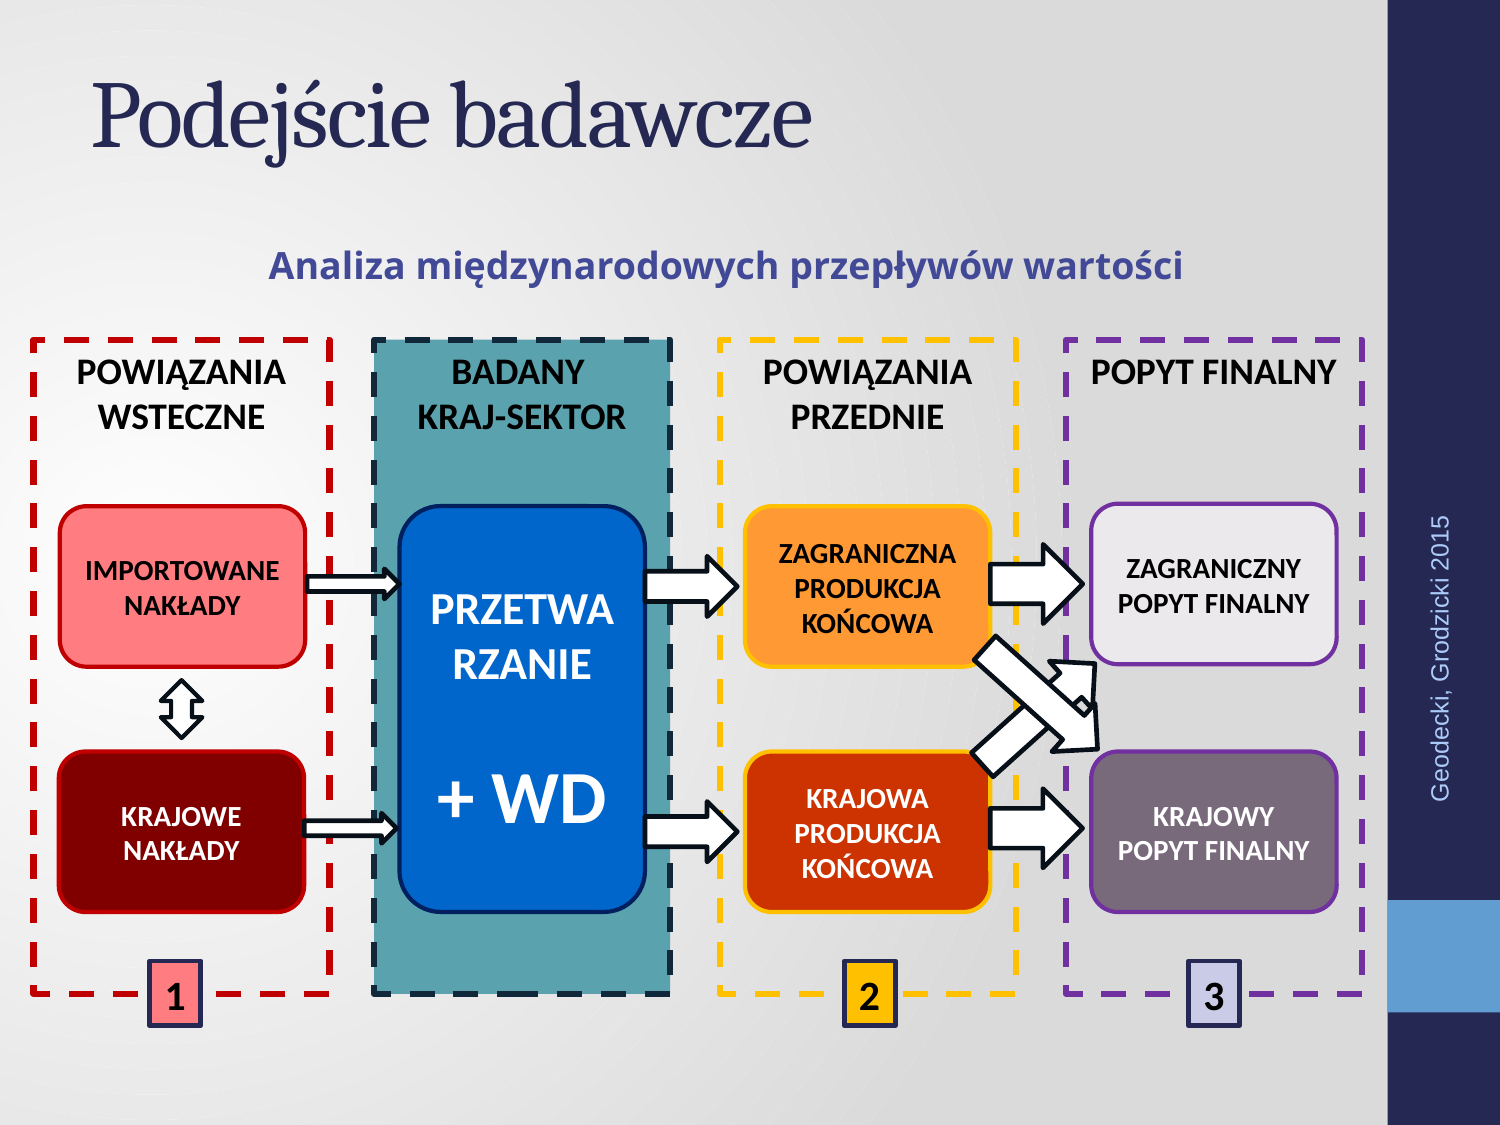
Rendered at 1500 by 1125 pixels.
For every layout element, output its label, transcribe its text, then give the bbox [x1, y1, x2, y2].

text_box 3 [1188, 1001, 1240, 1026]
text_box 1 [149, 1001, 201, 1026]
title Podejście badawcze [75, 45, 1325, 173]
text_box 2 [844, 1001, 896, 1026]
text_box [62, 224, 1438, 300]
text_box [32, 339, 1363, 995]
text_box Analiza międzynarodowych przepływów wartości [253, 234, 1247, 295]
footer Geodecki, Grodzicki 2015 [1408, 500, 1469, 889]
